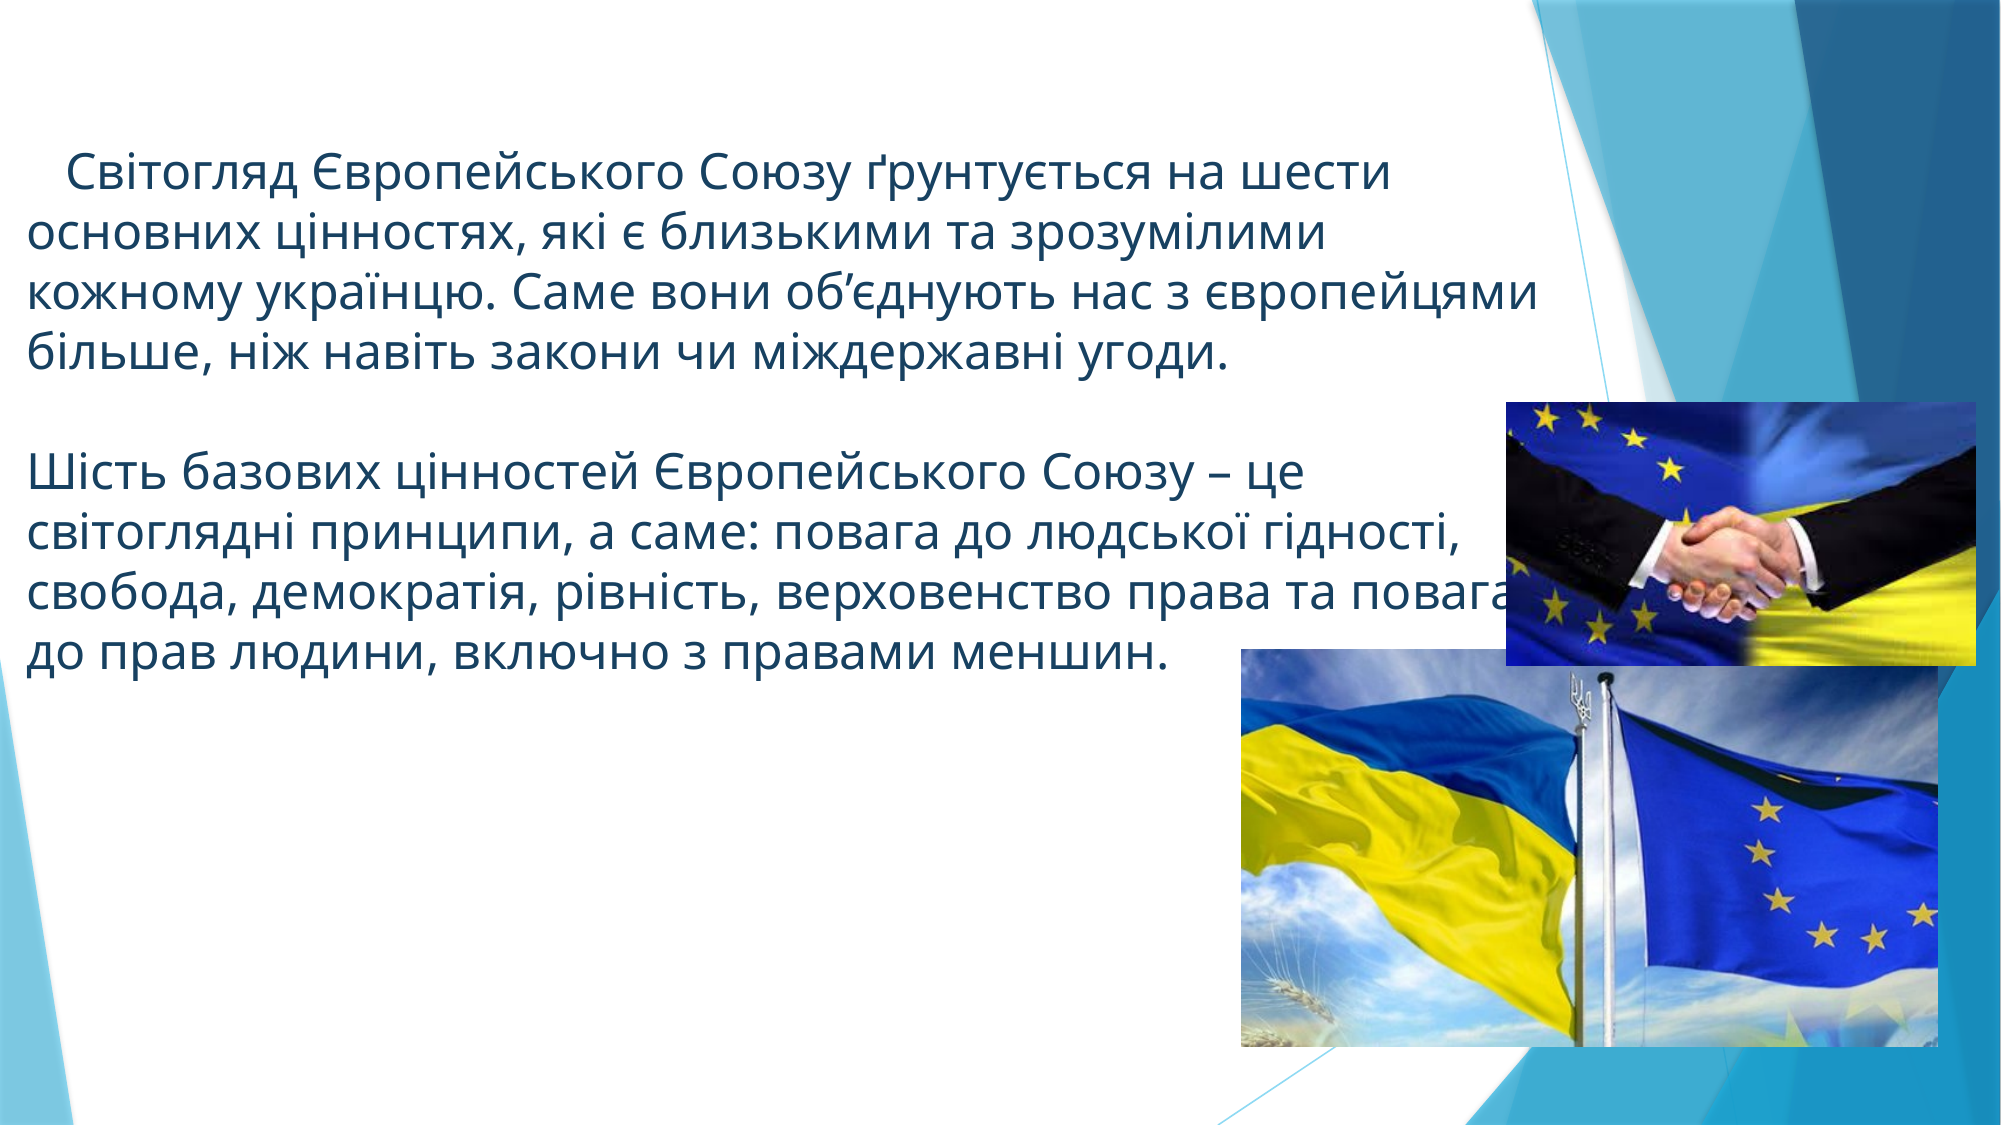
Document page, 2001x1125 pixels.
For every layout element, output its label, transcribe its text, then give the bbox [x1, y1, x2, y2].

picture [1241, 402, 1976, 1048]
title Світогляд Європейського Союзу ґрунтується на шести основних цінностях, які є близькими та зрозумілими кожному українцю. Саме вони об’єднують нас з європейцями більше, ніж навіть закони чи міждержавні угоди. Шість базових цінностей Європейського Союзу – це світоглядні принципи, а саме: повага до людської гідності, свобода, демократія, рівність, верховенство права та повага до прав людини, включно з правами меншин. [11, 132, 1556, 738]
